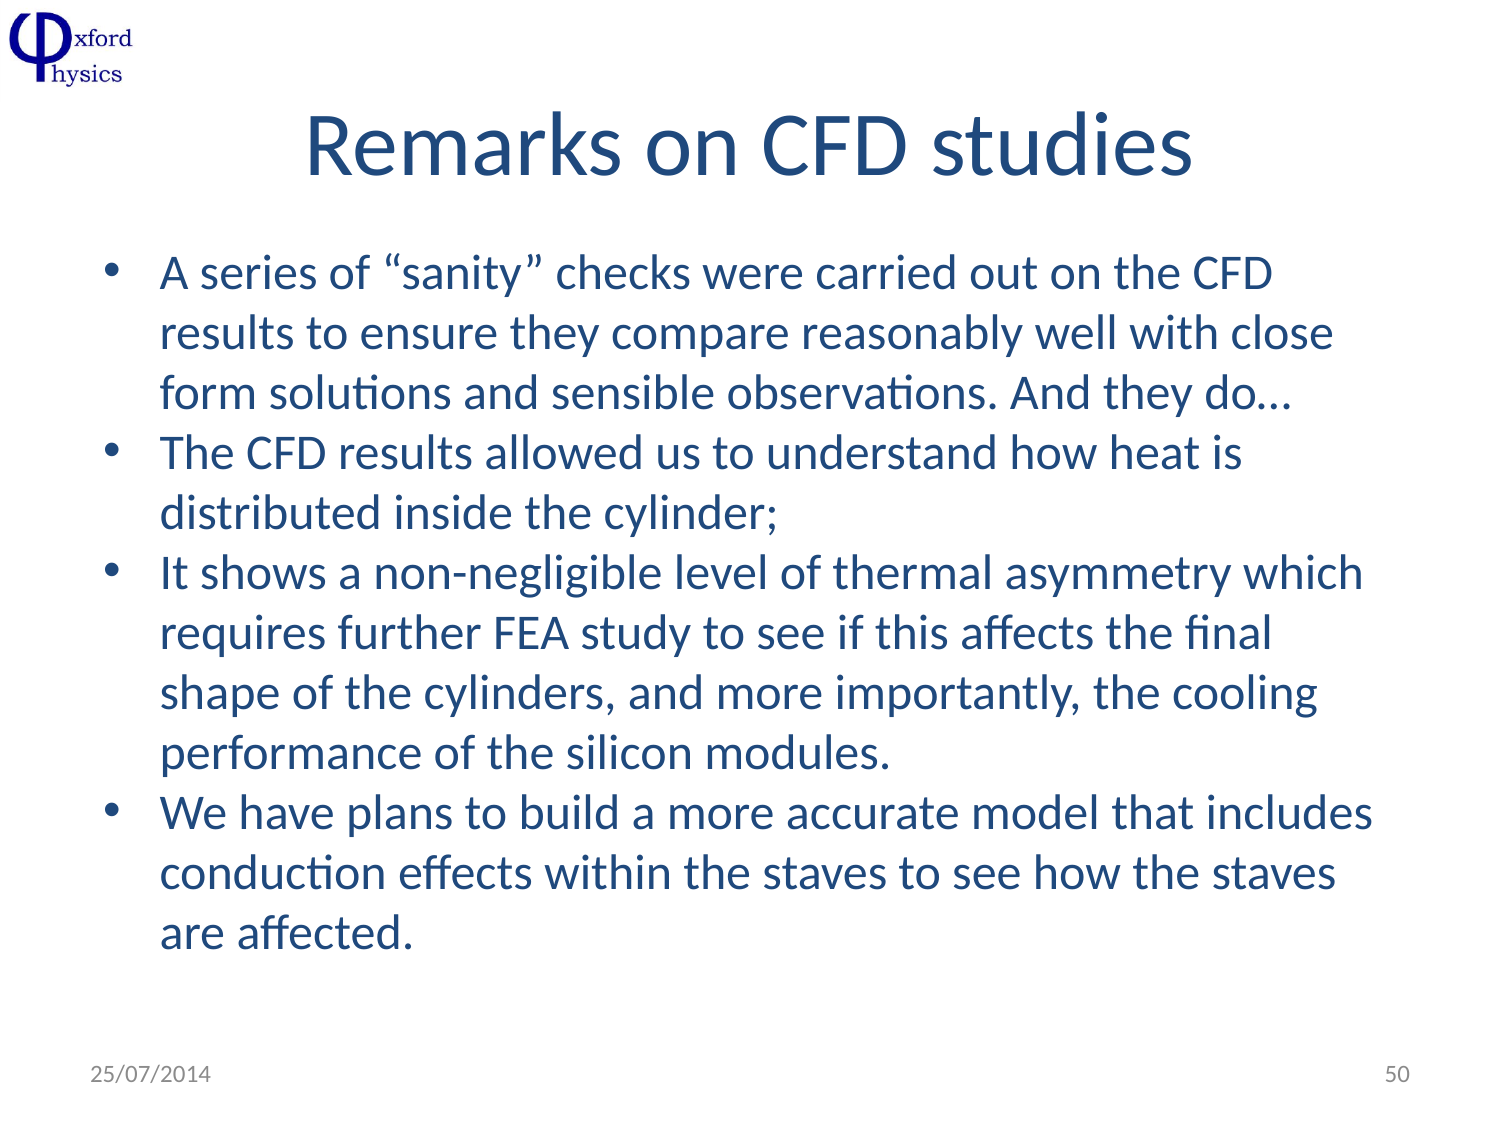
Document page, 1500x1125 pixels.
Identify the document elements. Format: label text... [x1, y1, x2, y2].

title Remarks on CFD studies [75, 45, 1425, 233]
slide_number 50 [1074, 1042, 1425, 1103]
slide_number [75, 1042, 425, 1103]
text_box A series of “sanity” checks were carried out on the CFD results to ensure they compare reasonably well with close form solutions and sensible observations. And they do… The CFD results allowed us to understand how heat is distributed inside the cylinder; It shows a non-negligible level of thermal asymmetry which requires further FEA study to see if this affects the final shape of the cylinders, and more importantly, the cooling performance of the silicon modules. We have plans to build a more accurate model that includes conduction effects within the staves to see how the staves are affected. [88, 233, 1412, 967]
picture [0, 0, 148, 102]
